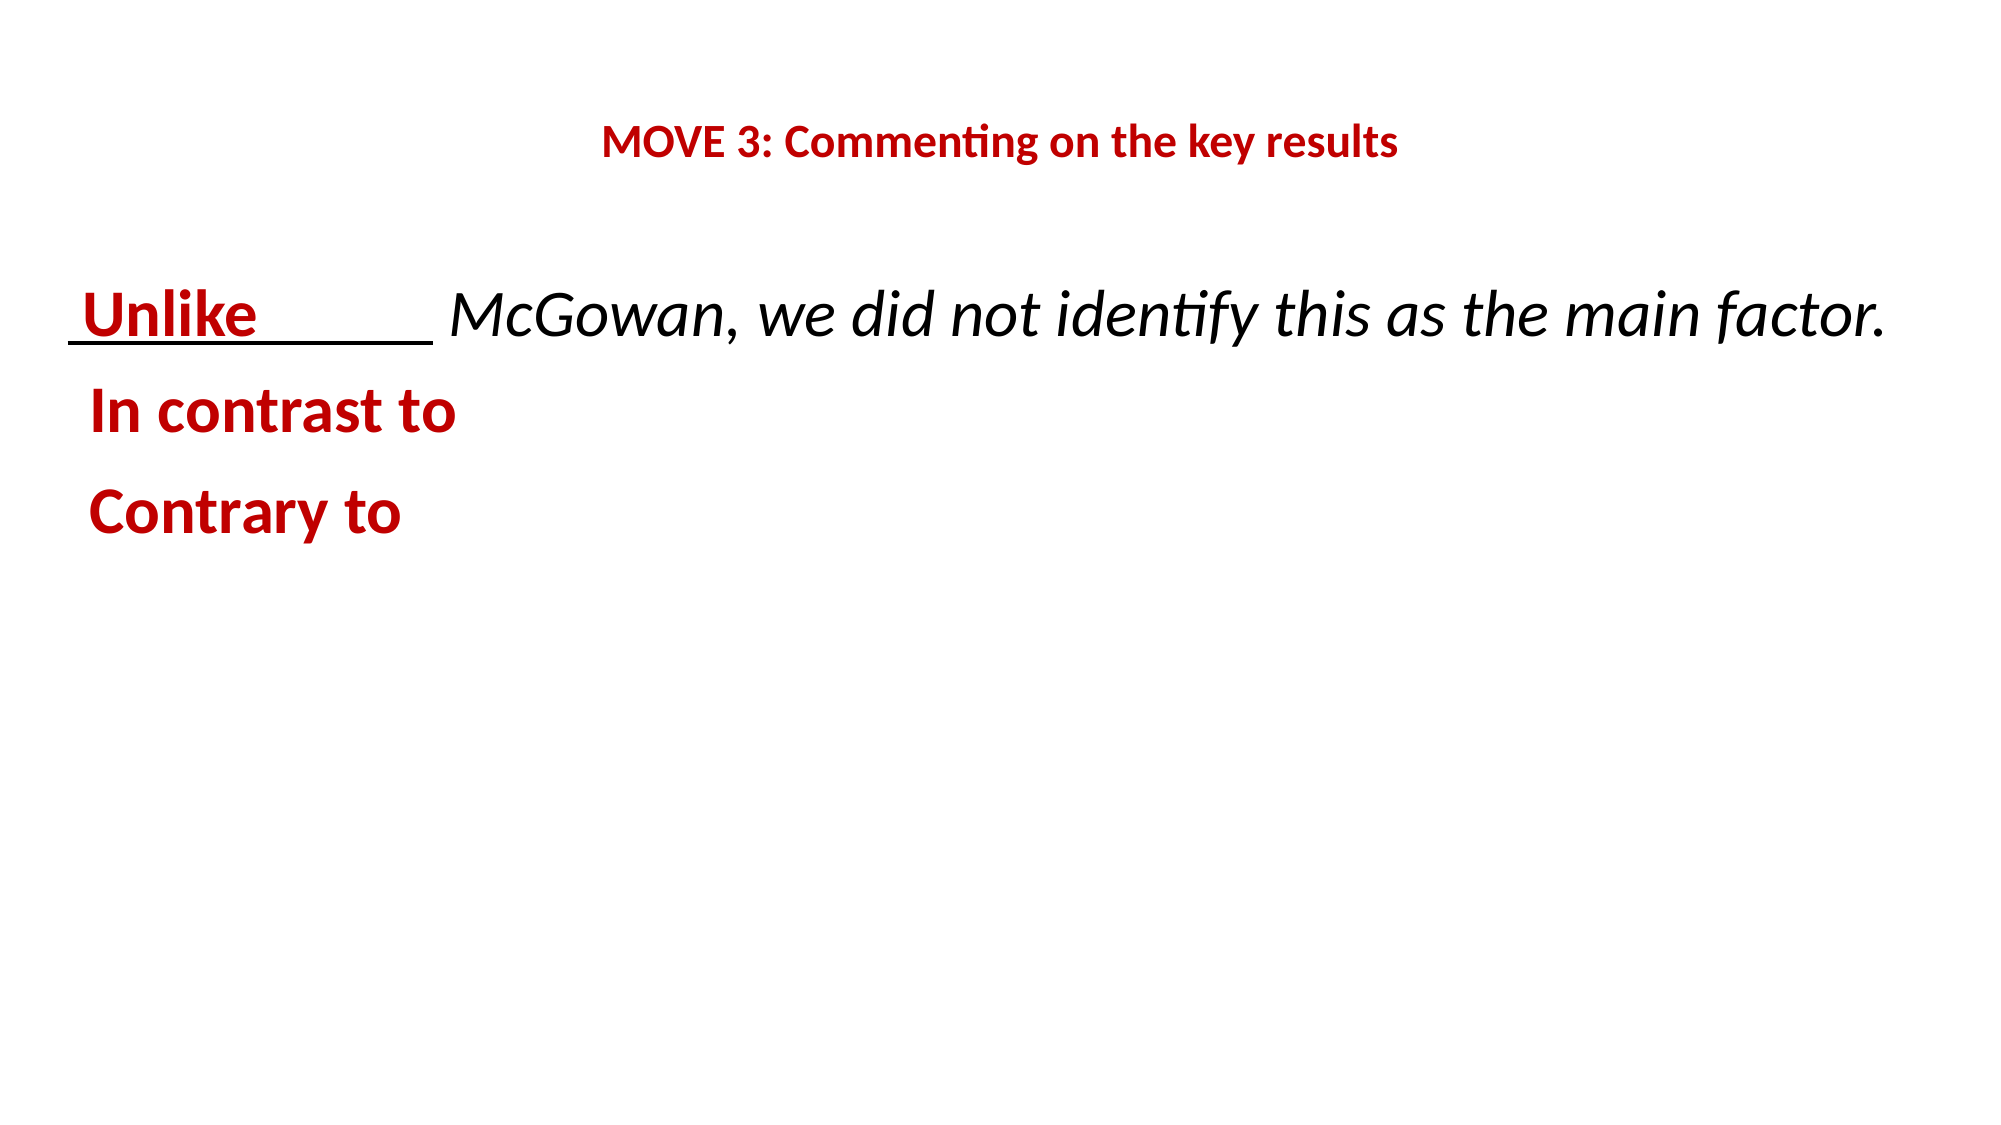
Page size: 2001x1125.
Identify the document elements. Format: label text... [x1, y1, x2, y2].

list ___________ McGowan, we did not identify this as the main factor. [52, 262, 1940, 1005]
title MOVE 3: Commenting on the key results [99, 45, 1900, 233]
text_box Contrary to [74, 459, 419, 555]
text_box In contrast to [74, 358, 473, 454]
text_box Unlike [67, 262, 274, 358]
